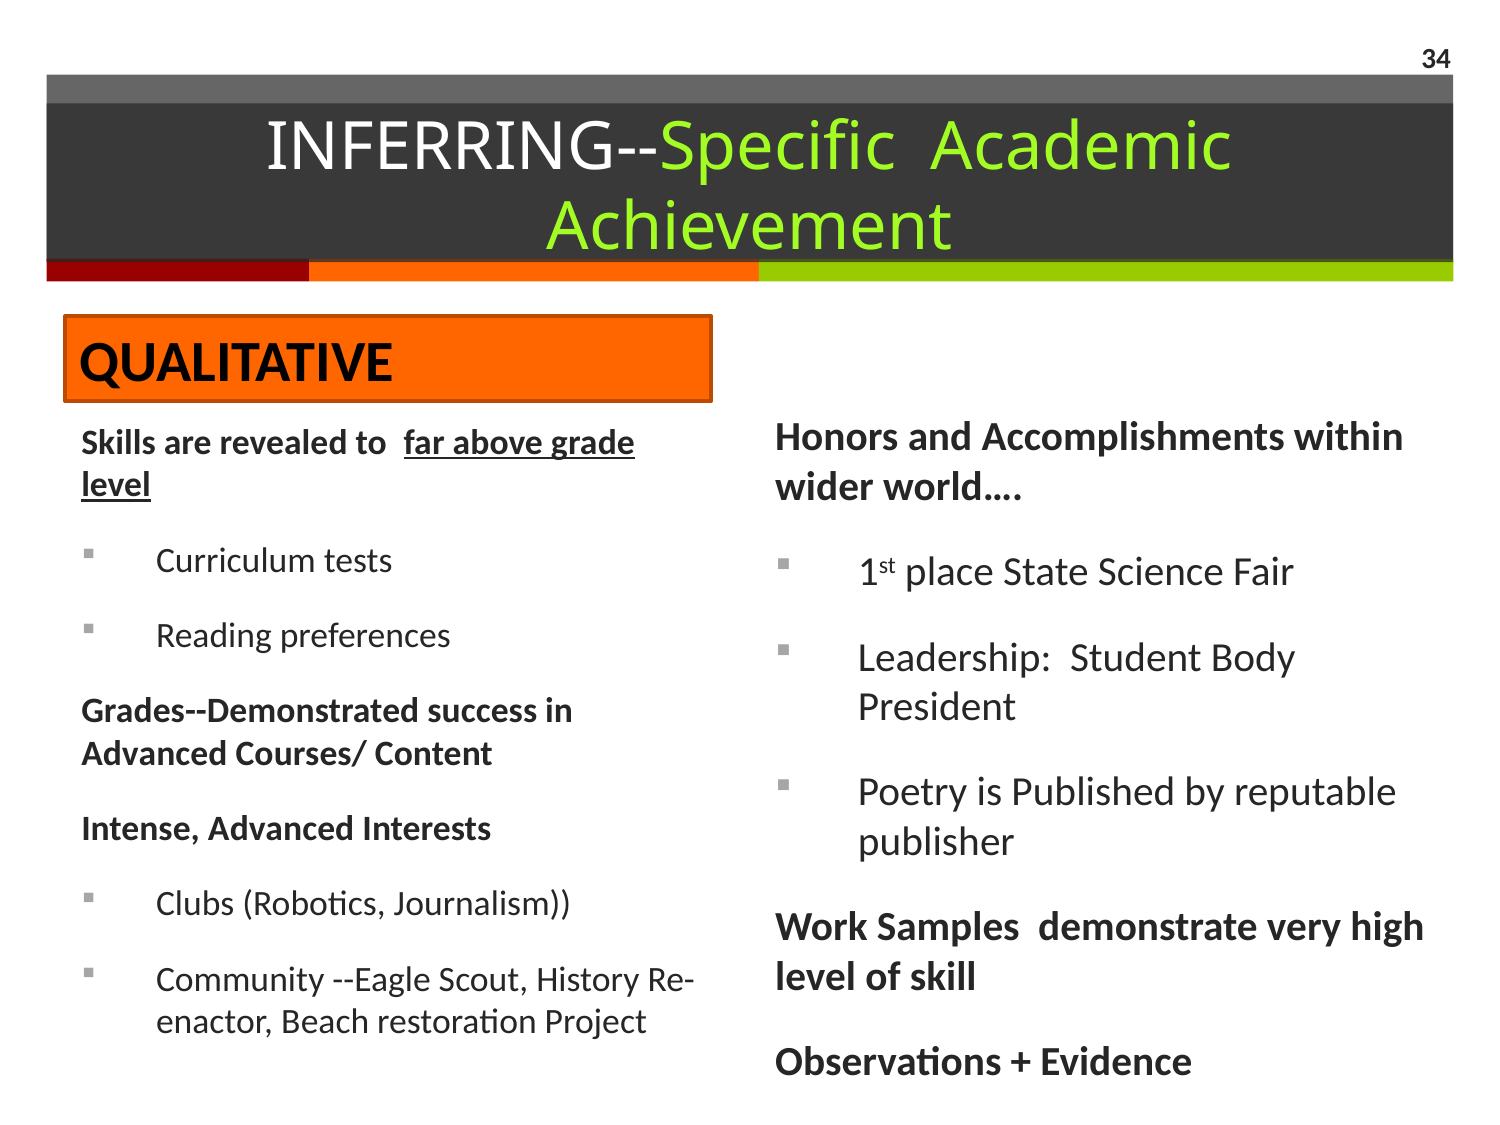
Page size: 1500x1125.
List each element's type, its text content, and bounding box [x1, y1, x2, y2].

list Skills are revealed to far above grade level Curriculum tests Reading preferences Grades--Demonstrated success in Advanced Courses/ Content Intense, Advanced Interests Clubs (Robotics, Journalism)) Community --Eagle Scout, History Re-enactor, Beach restoration Project [66, 410, 712, 1093]
list Honors and Accomplishments within wider world…. 1st place State Science Fair Leadership: Student Body President Poetry is Published by reputable publisher Work Samples demonstrate very high level of skill Observations + Evidence [760, 402, 1454, 1093]
text_box QUALITATIVE [63, 314, 713, 403]
title INFERRING--Specific Academic Achievement [46, 103, 1454, 263]
slide_number 34 [1362, 27, 1466, 87]
